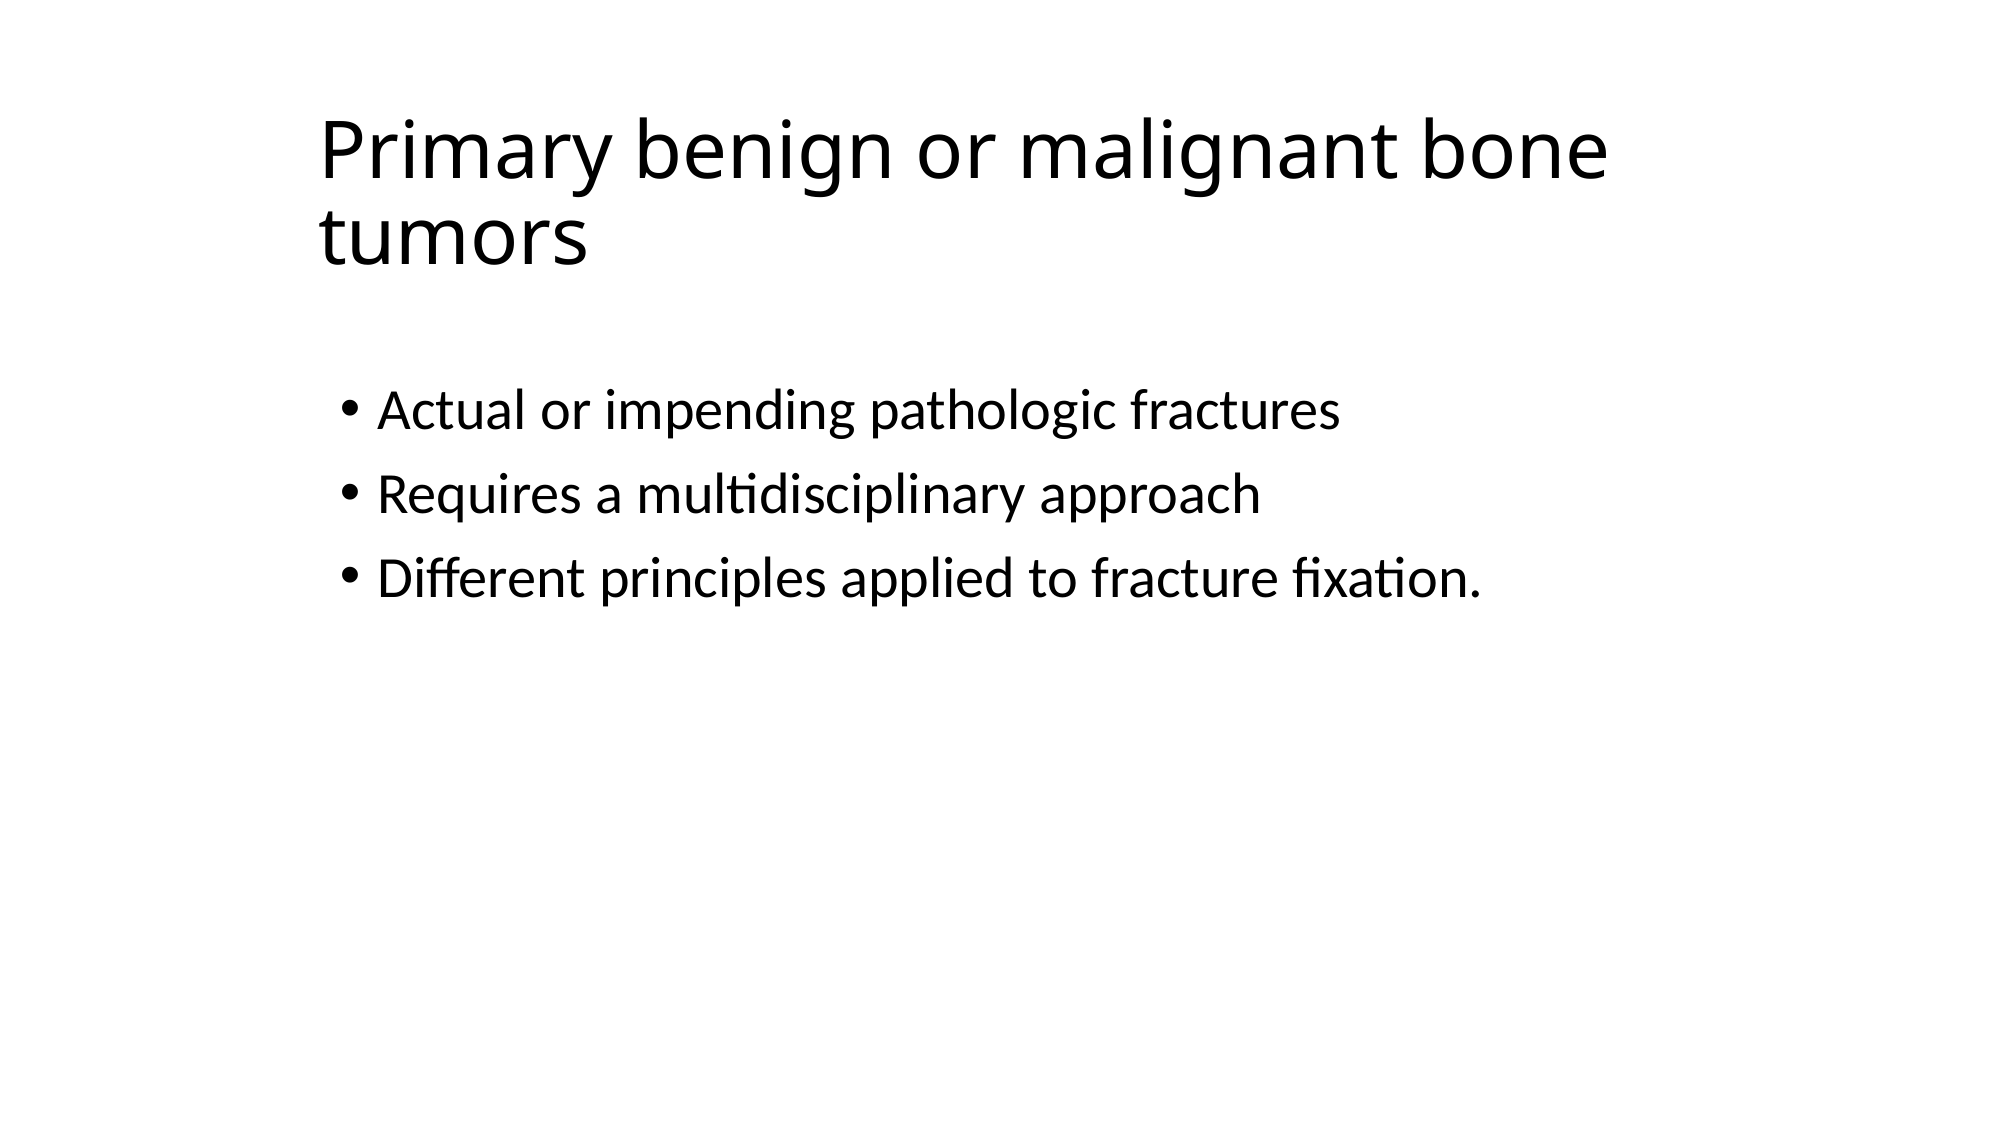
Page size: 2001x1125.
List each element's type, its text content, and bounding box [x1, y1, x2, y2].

title Primary benign or malignant bone tumors [303, 101, 1654, 290]
list Actual or impending pathologic fractures Requires a multidisciplinary approach Different principles applied to fracture fixation. [324, 280, 1675, 1024]
